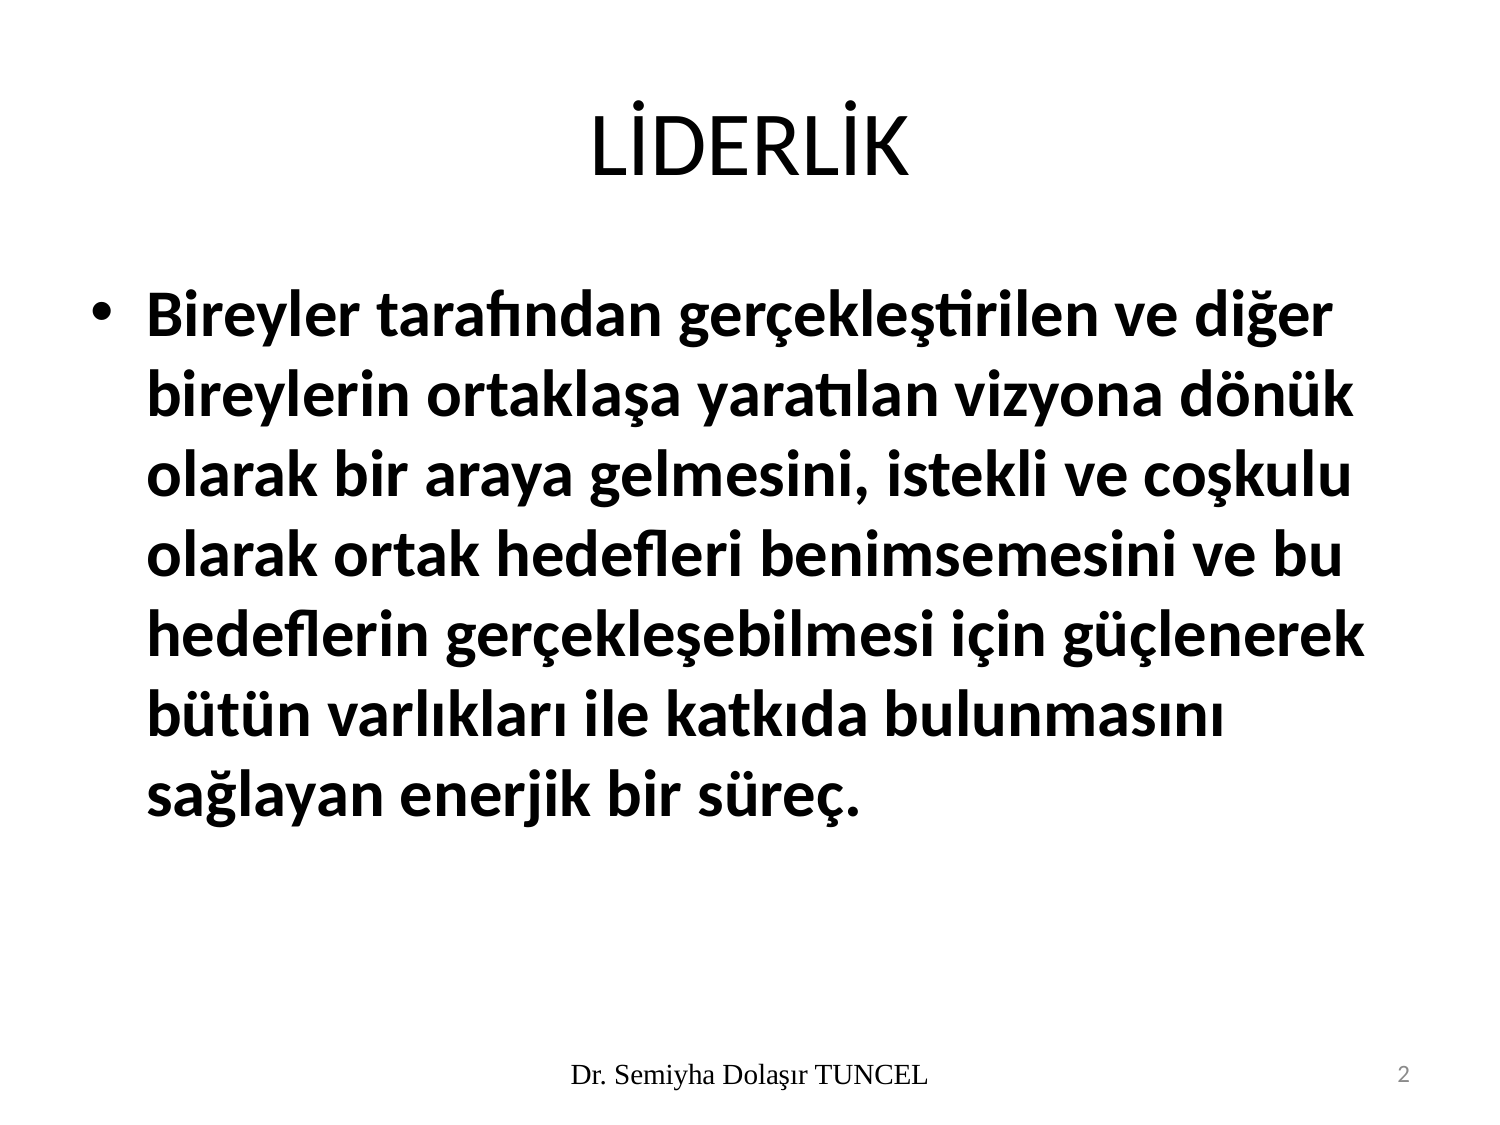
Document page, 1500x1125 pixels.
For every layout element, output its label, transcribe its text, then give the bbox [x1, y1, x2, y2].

slide_number 2 [1074, 1042, 1425, 1103]
list Bireyler tarafından gerçekleştirilen ve diğer bireylerin ortaklaşa yaratılan vizyona dönük olarak bir araya gelmesini, istekli ve coşkulu olarak ortak hedefleri benimsemesini ve bu hedeflerin gerçekleşebilmesi için güçlenerek bütün varlıkları ile katkıda bulunmasını sağlayan enerjik bir süreç. [75, 262, 1425, 1005]
footer Dr. Semiyha Dolaşır TUNCEL [512, 1042, 988, 1103]
title LİDERLİK [75, 45, 1425, 233]
